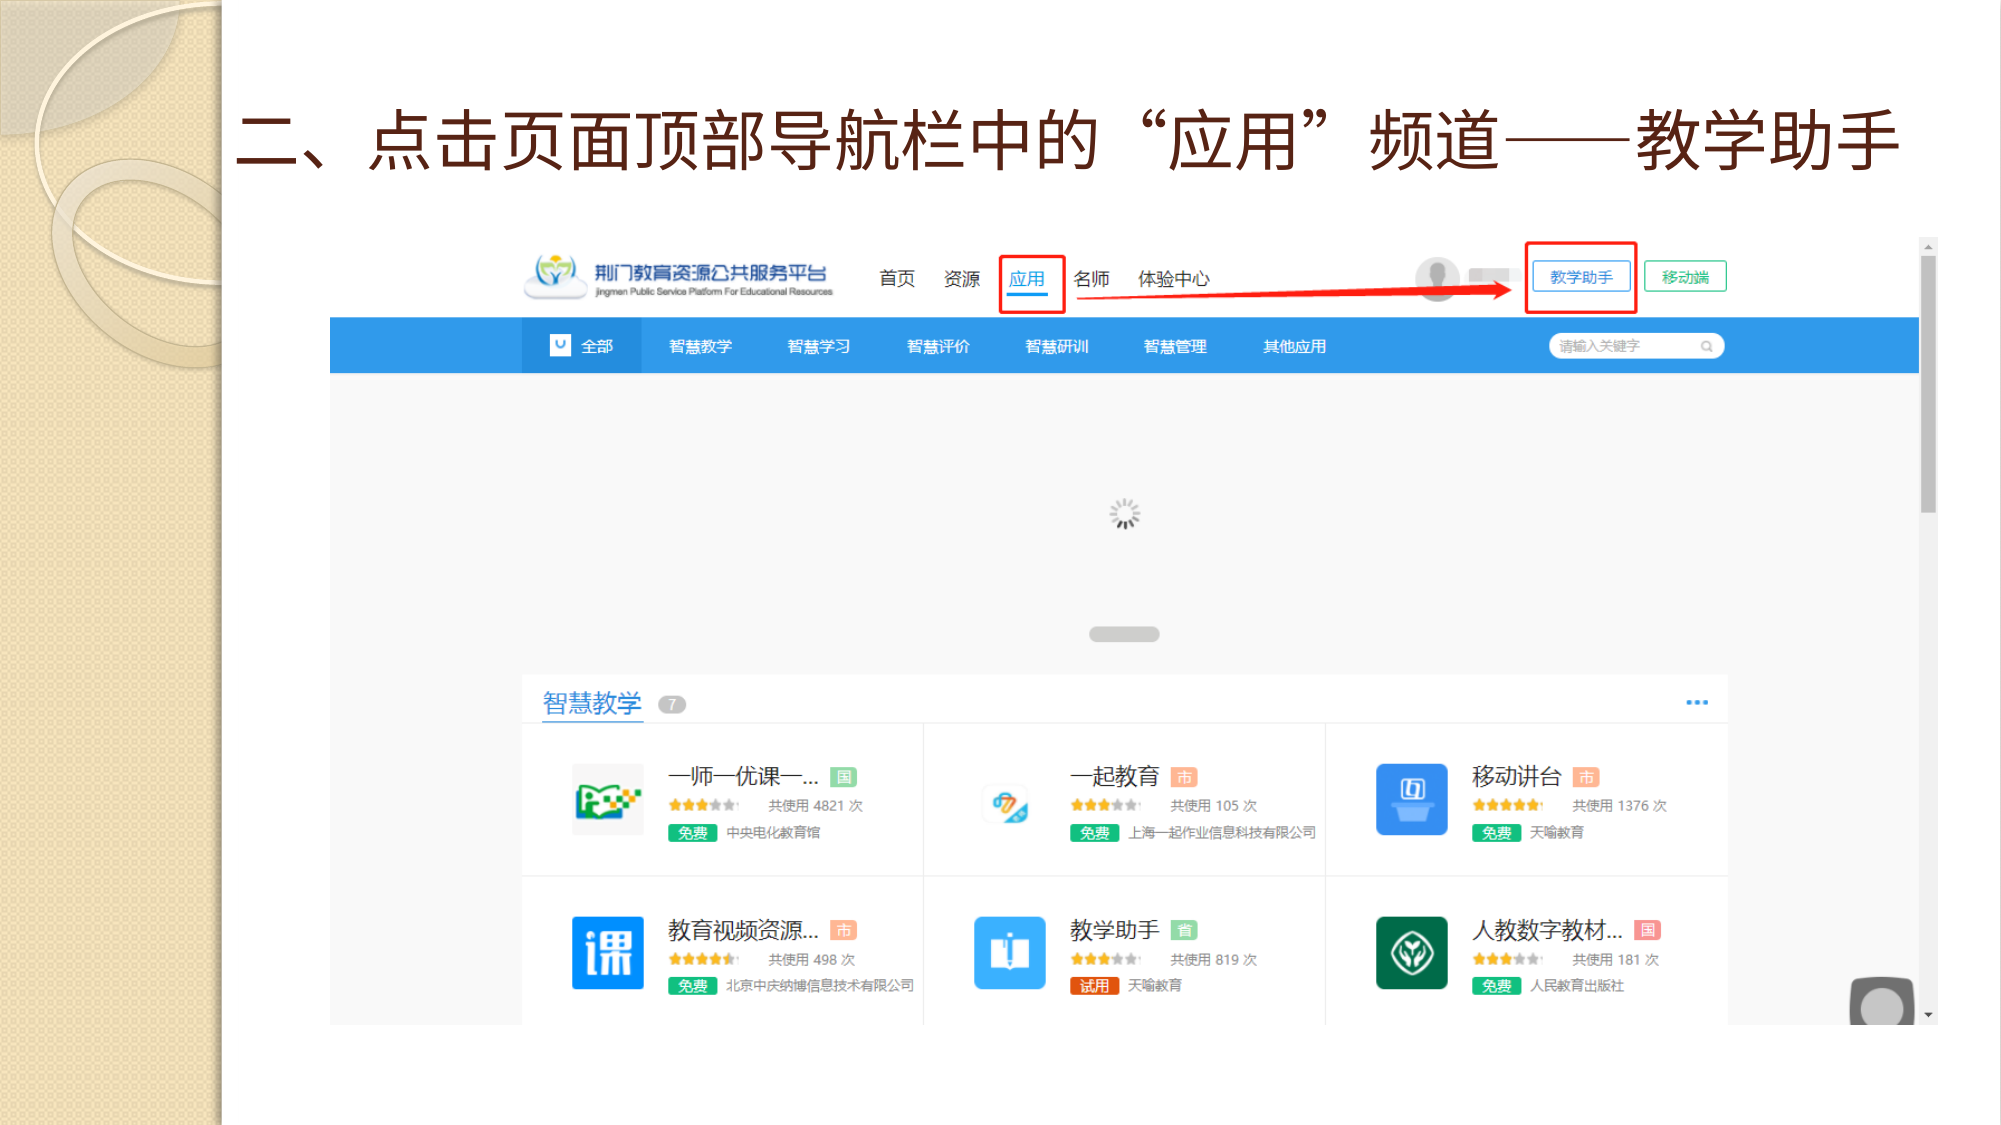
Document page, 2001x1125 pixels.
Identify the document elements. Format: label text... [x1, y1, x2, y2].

title 二、点击页面顶部导航栏中的“应用”频道——教学助手 [218, 45, 1954, 233]
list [330, 237, 1938, 1026]
